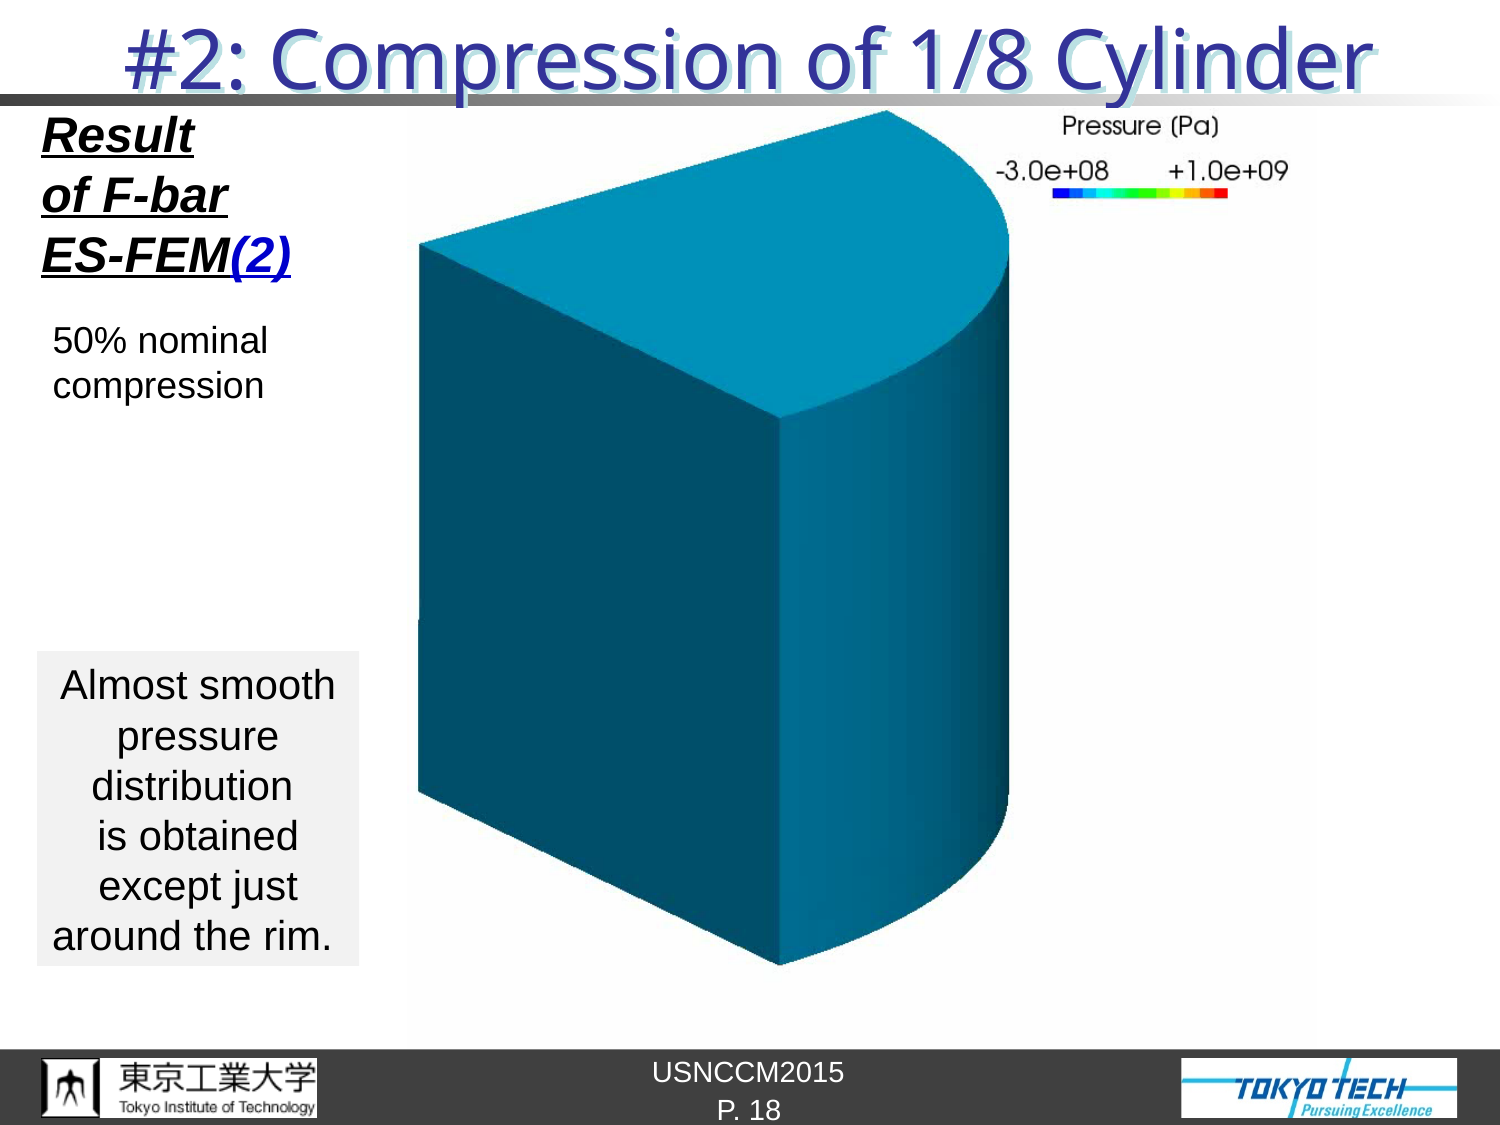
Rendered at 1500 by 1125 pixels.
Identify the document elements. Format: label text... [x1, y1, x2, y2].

text_box Almost smooth pressure distribution is obtained except just around the rim. [37, 651, 360, 966]
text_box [406, 107, 1318, 1050]
text_box 50% nominal compression [37, 308, 284, 414]
picture [41, 1058, 317, 1118]
list Result of F-bar ES-FEM(2) [41, 102, 1459, 1050]
title #2: Compression of 1/8 Cylinder [0, 5, 1500, 108]
picture [1181, 1058, 1458, 1118]
slide_number P. 18 [662, 1092, 836, 1125]
